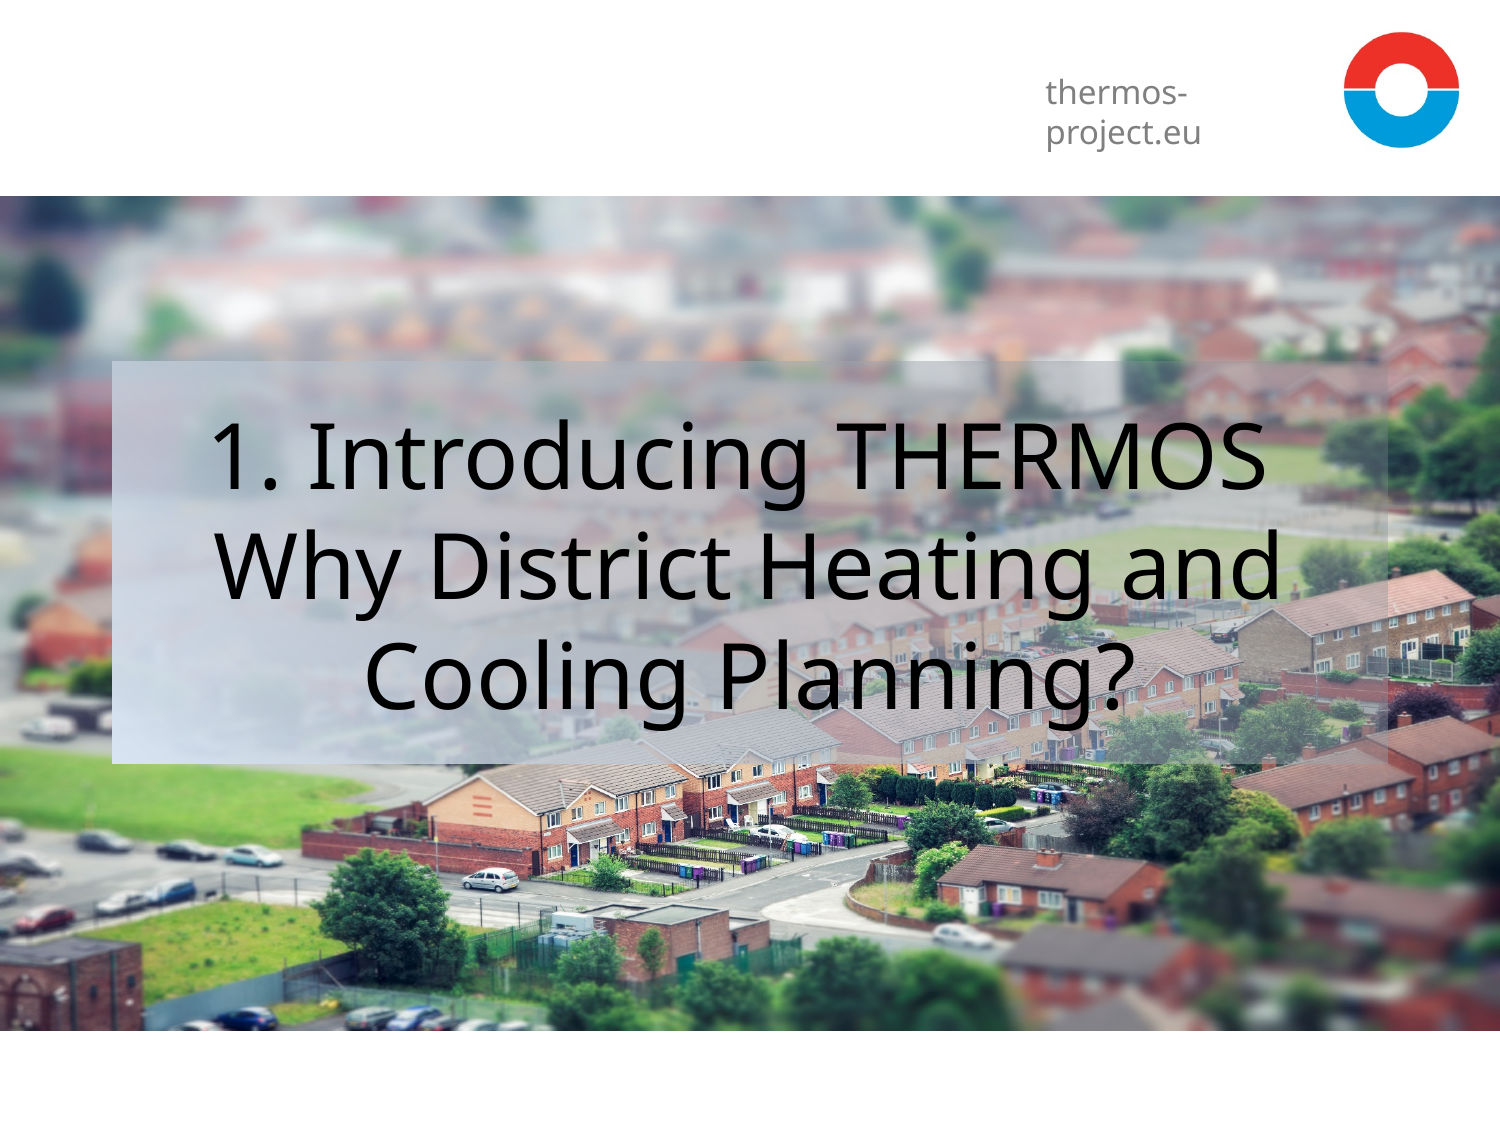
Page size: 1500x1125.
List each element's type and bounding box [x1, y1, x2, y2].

picture [0, 195, 1500, 1031]
picture [1342, 30, 1461, 152]
